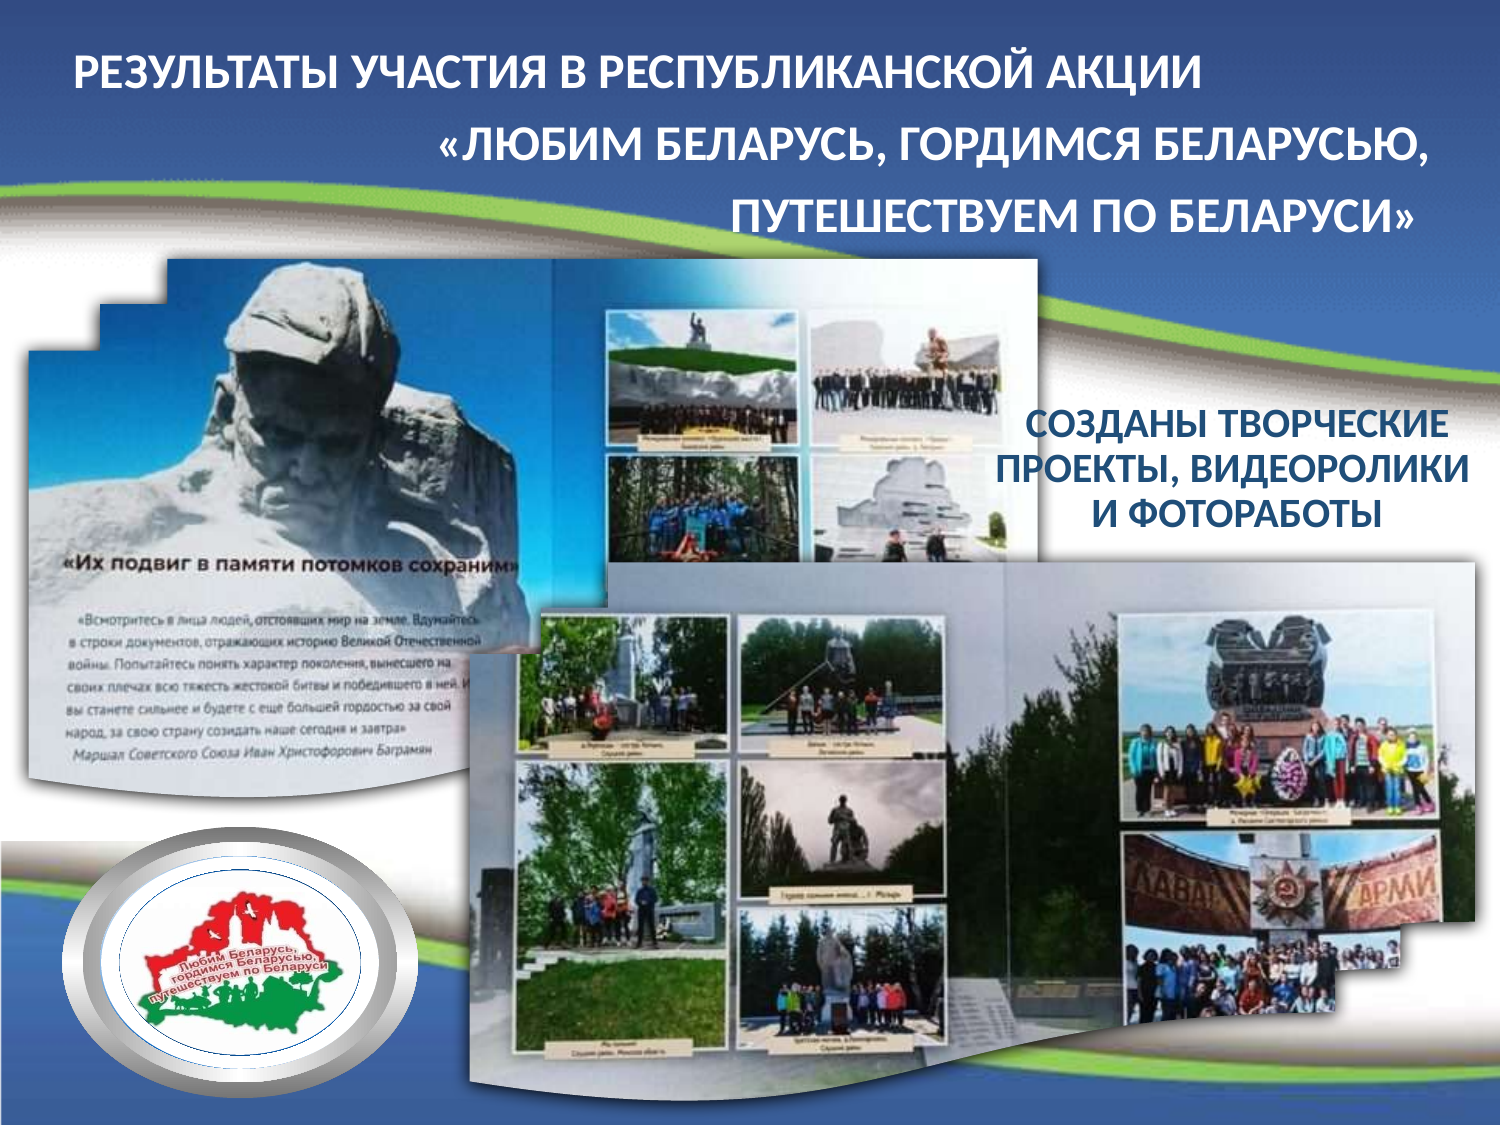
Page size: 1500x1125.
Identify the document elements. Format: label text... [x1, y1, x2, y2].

text_box РЕЗУЛЬТАТЫ УЧАСТИЯ В РЕСПУБЛИКАНСКОЙ АКЦИИ «ЛЮБИМ БЕЛАРУСЬ, ГОРДИМСЯ БЕЛАРУСЬЮ, ПУТЕШЕСТВУЕМ ПО БЕЛАРУСИ» [58, 46, 1458, 224]
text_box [62, 826, 418, 1099]
picture [0, 0, 1500, 1125]
text_box [27, 257, 1039, 799]
text_box СОЗДАНЫ ТВОРЧЕСКИЕ ПРОЕКТЫ, ВИДЕОРОЛИКИ И ФОТОРАБОТЫ [974, 394, 1500, 545]
text_box [468, 561, 1476, 840]
